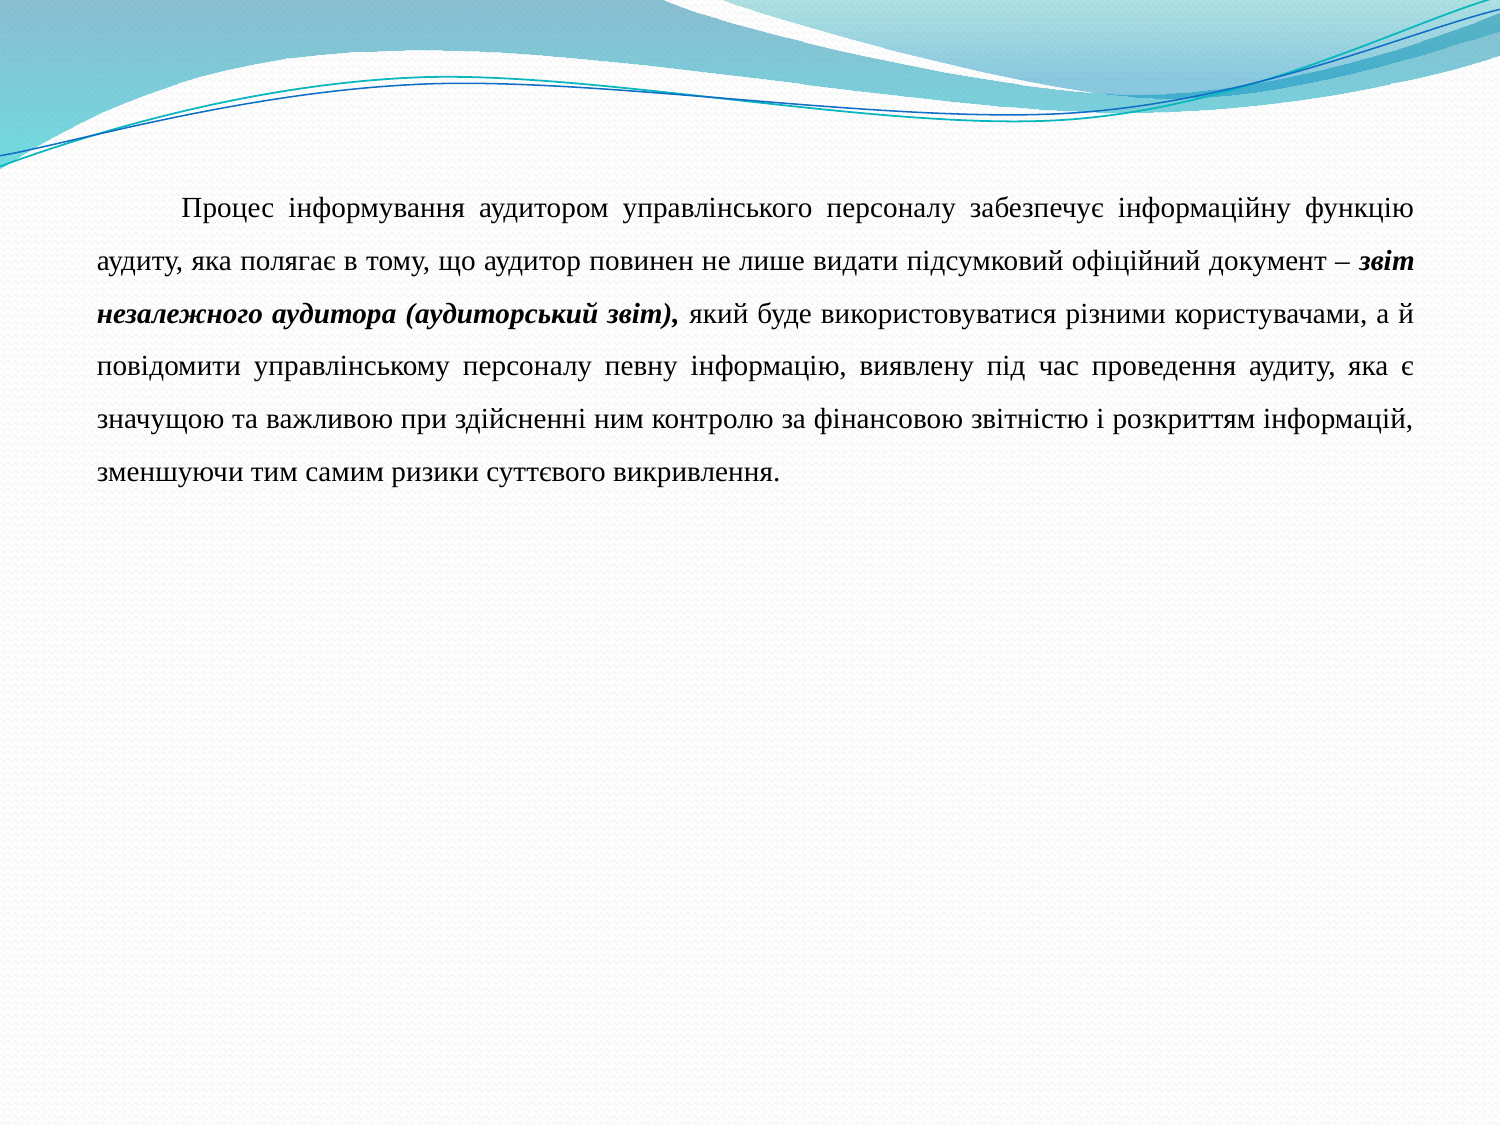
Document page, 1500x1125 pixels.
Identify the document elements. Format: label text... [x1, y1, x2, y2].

list Процес інформування аудитором управлінського персоналу забезпечує інформаційну функцію аудиту, яка полягає в тому, що аудитор повинен не лише видати підсумковий офіційний документ – звіт незалежного аудитора (аудиторський звіт), який буде використовуватися різними користувачами, а й повідомити управлінському персоналу певну інформацію, виявлену під час проведення аудиту, яка є значущою та важливою при здійсненні ним контролю за фінансовою звітністю і розкриттям інформацій, зменшуючи тим самим ризики суттєвого викривлення. [82, 58, 1430, 1090]
